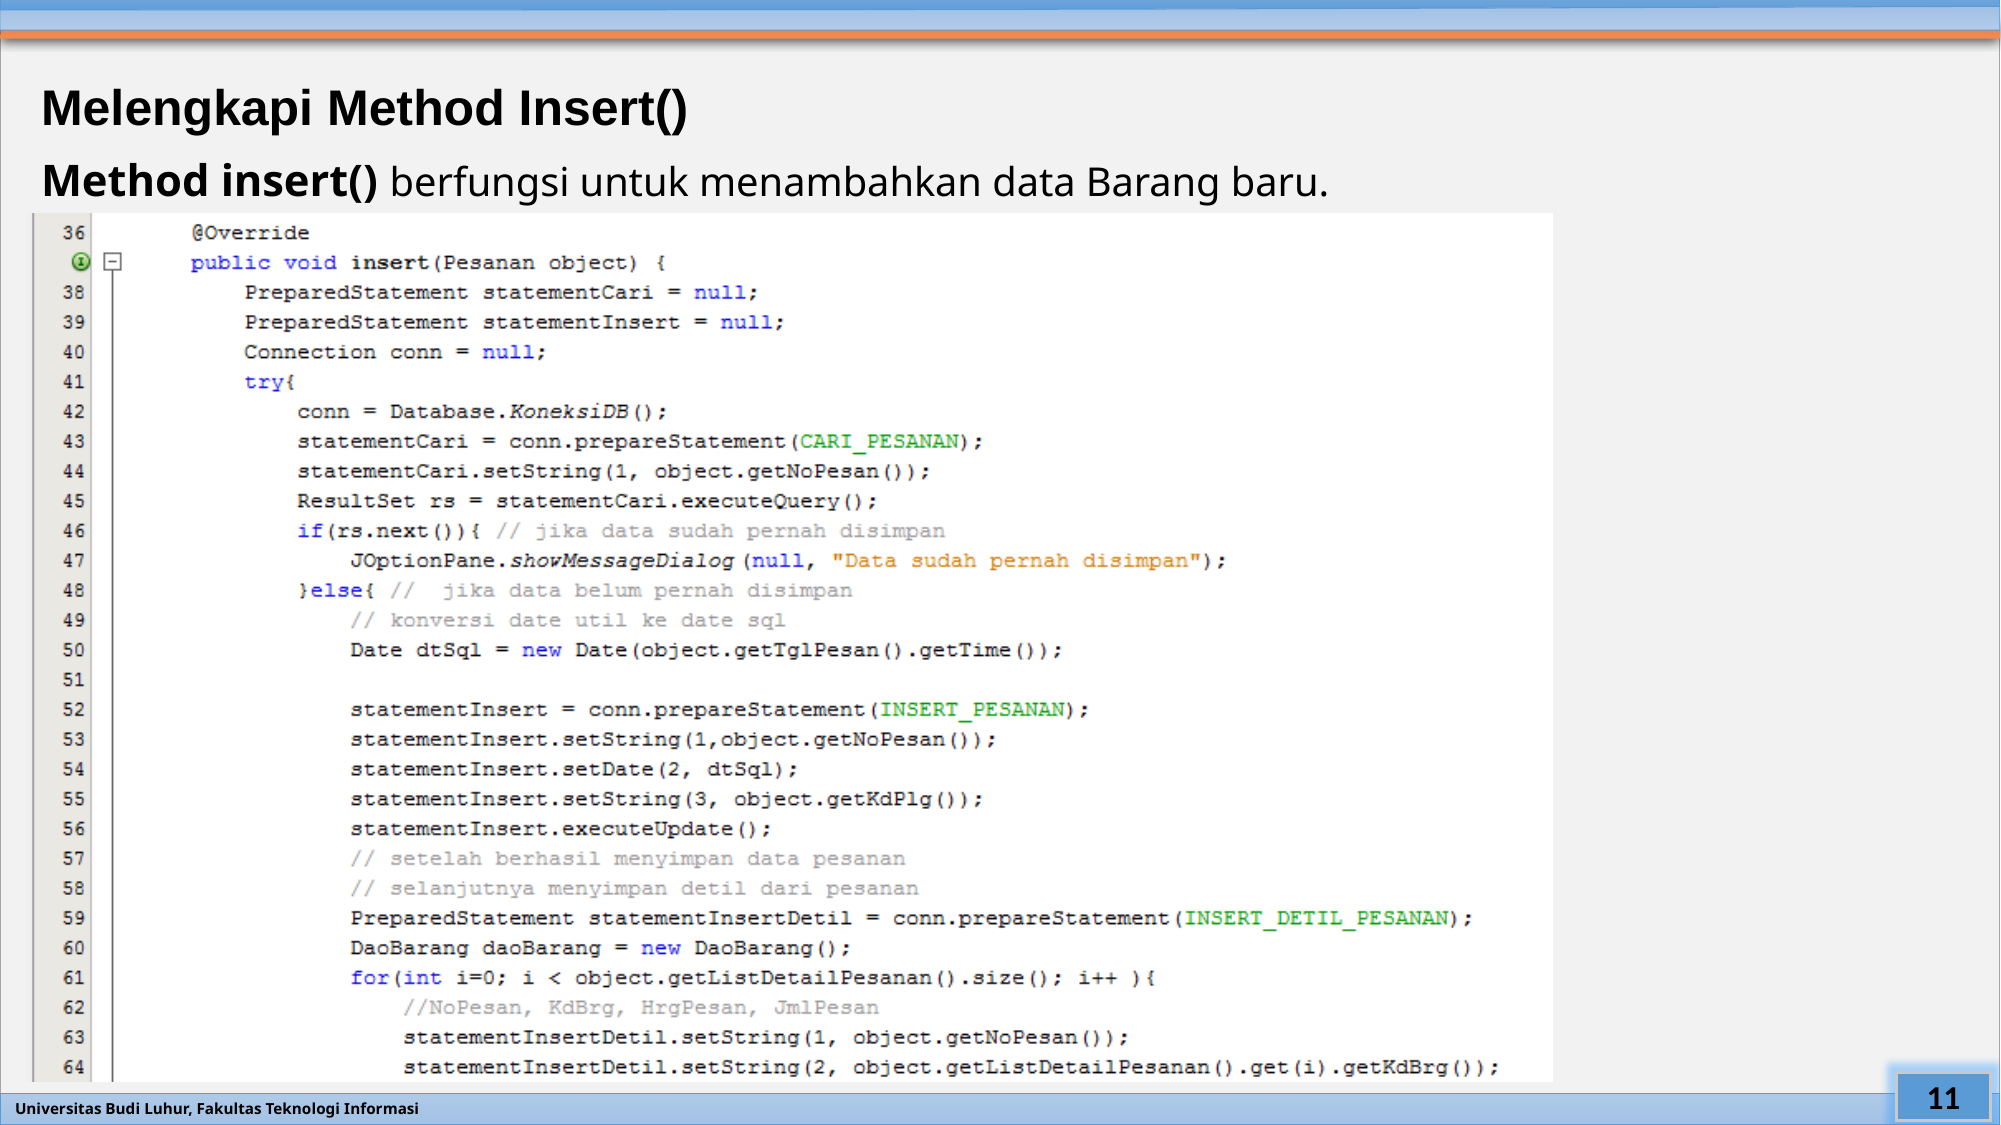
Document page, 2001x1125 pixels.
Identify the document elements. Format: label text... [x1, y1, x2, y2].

picture [25, 213, 1553, 1082]
title Melengkapi Method Insert() [26, 62, 1956, 157]
list Method insert() berfungsi untuk menambahkan data Barang baru. [26, 151, 1702, 214]
